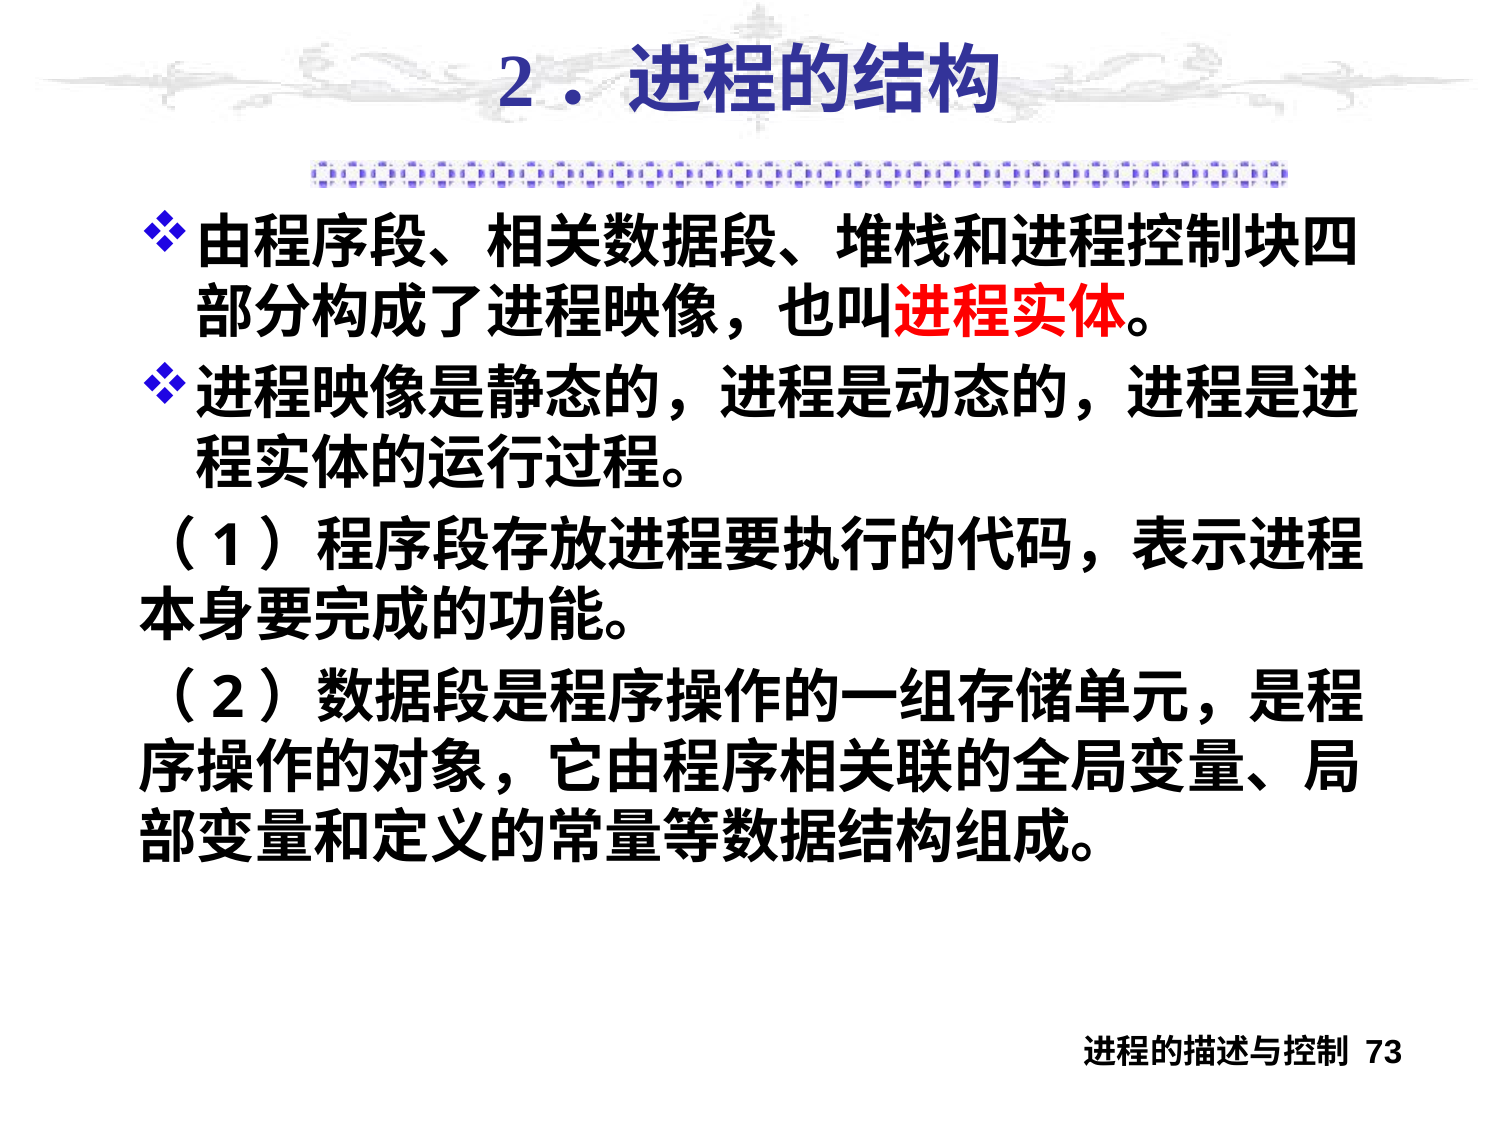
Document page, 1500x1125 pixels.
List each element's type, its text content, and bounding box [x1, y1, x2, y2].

title 2．进程的结构 [49, 30, 1451, 122]
list 由程序段、相关数据段、堆栈和进程控制块四部分构成了进程映像，也叫进程实体。 进程映像是静态的，进程是动态的，进程是进程实体的运行过程。 （1）程序段存放进程要执行的代码，表示进程本身要完成的功能。 （2）数据段是程序操作的一组存储单元，是程序操作的对象，它由程序相关联的全局变量、局部变量和定义的常量等数据结构组成。 [123, 196, 1400, 1000]
picture [0, 0, 1500, 188]
